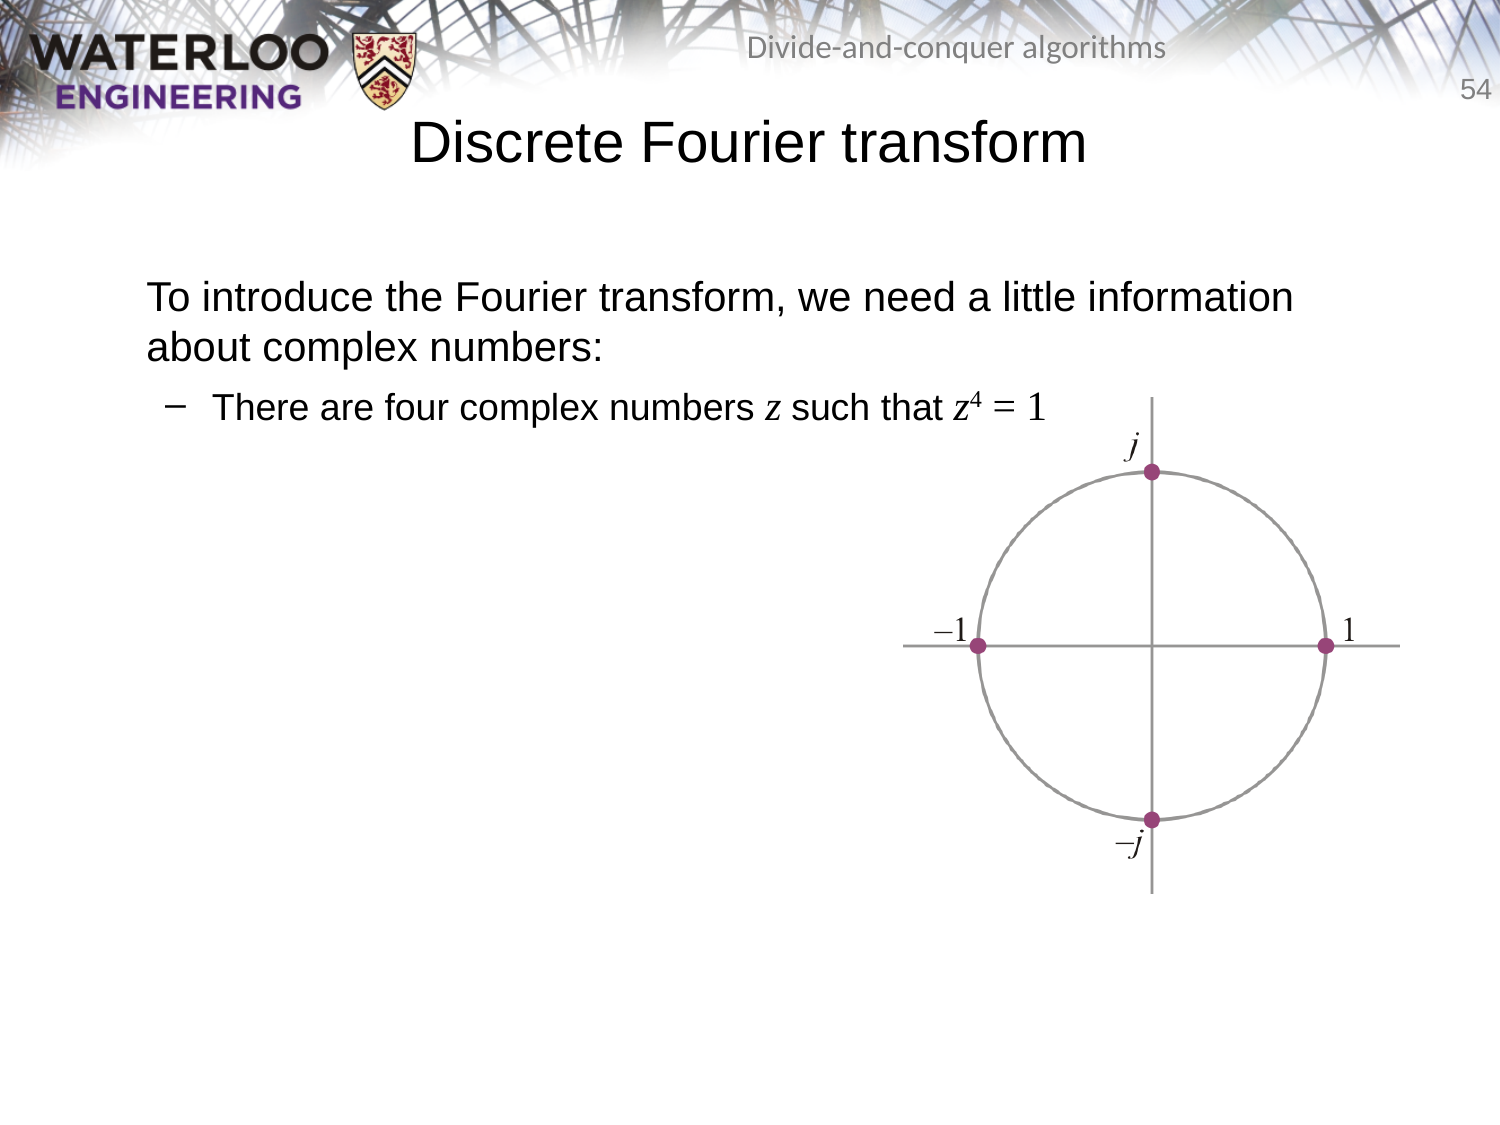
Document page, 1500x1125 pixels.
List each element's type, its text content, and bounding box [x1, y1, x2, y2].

title Discrete Fourier transform [74, 44, 1426, 233]
picture [0, 0, 1500, 1125]
list To introduce the Fourier transform, we need a little information about complex numbers: There are four complex numbers z such that z4 = 1 [74, 262, 1426, 1006]
